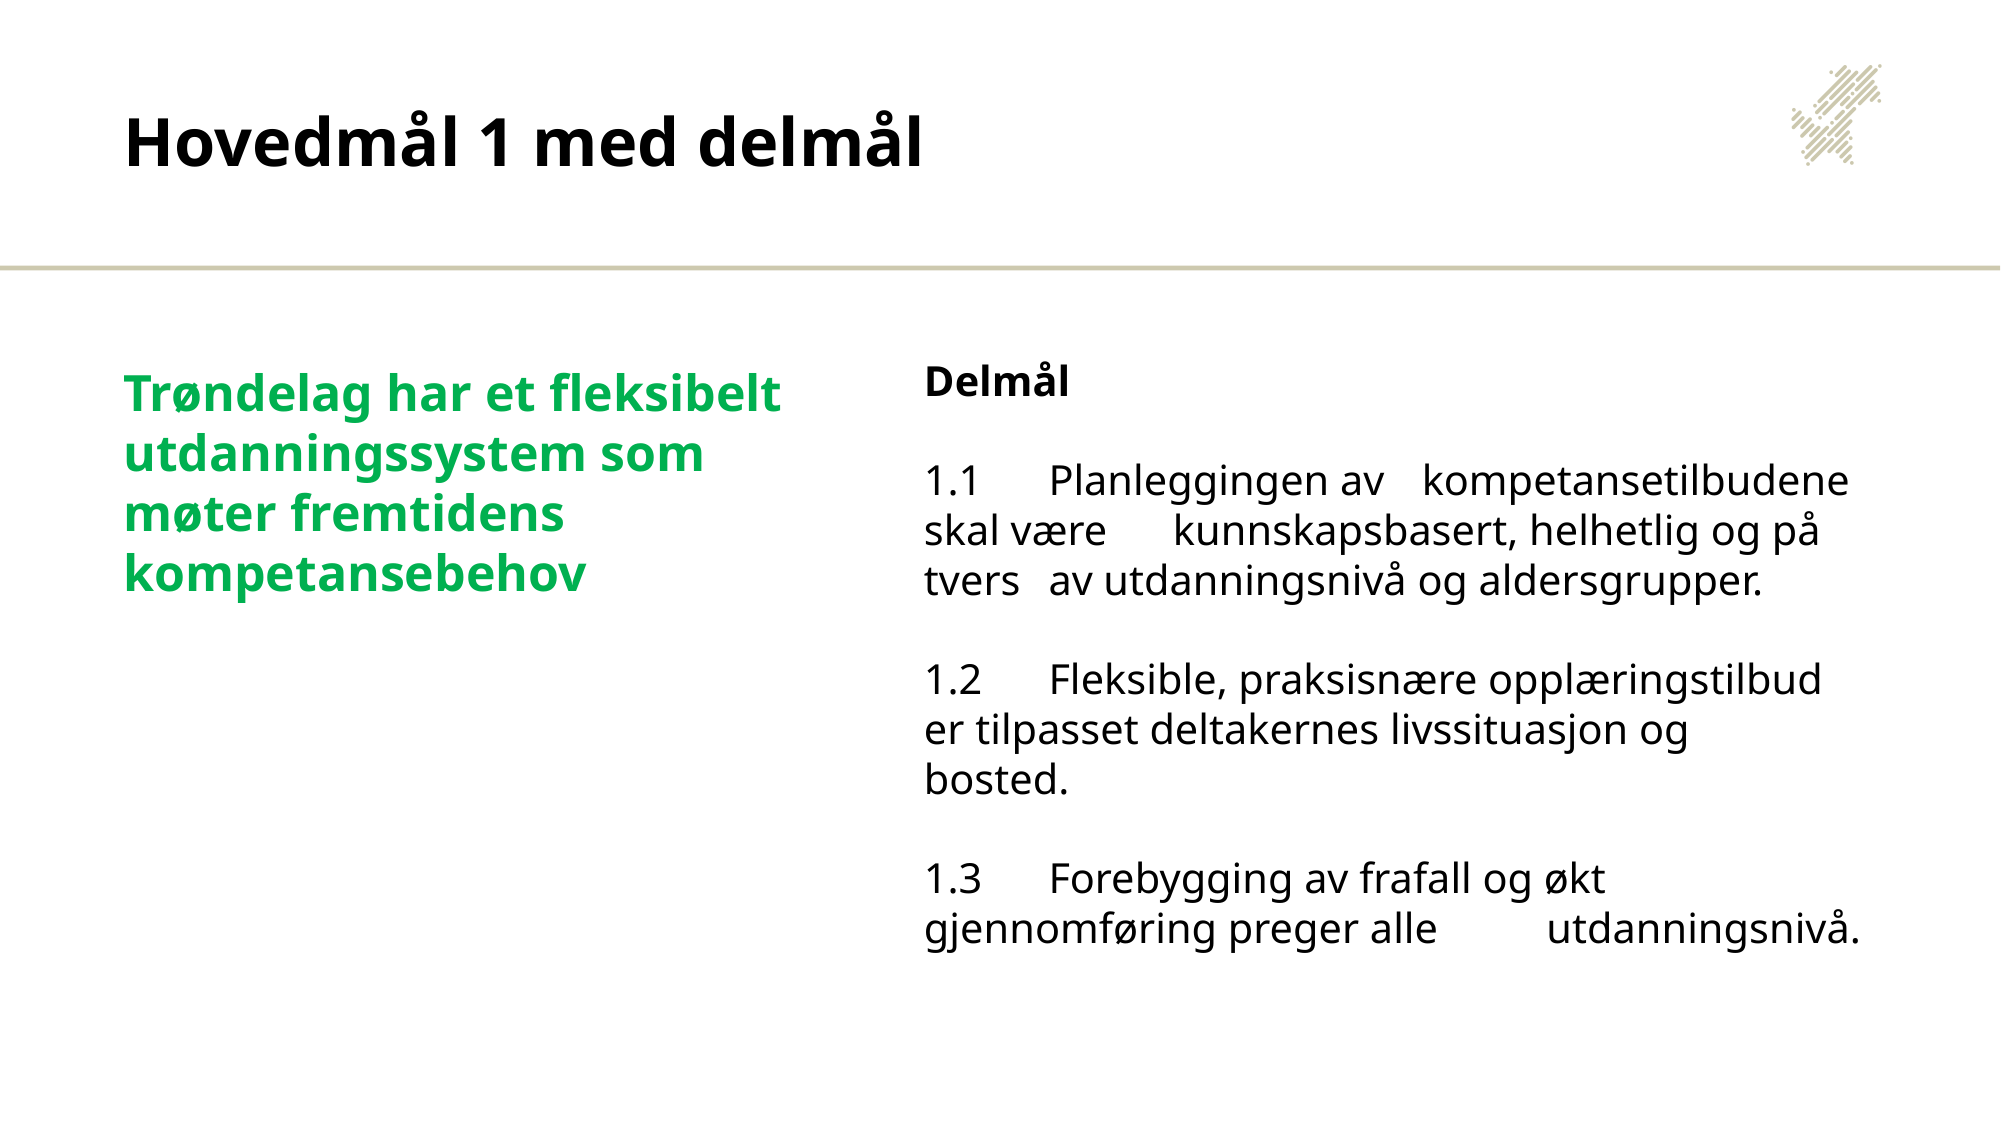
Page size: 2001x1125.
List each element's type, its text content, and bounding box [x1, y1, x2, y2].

title Hovedmål 1 med delmål [123, 53, 1699, 236]
list Trøndelag har et fleksibelt utdanningssystem som møter fremtidens kompetansebehov [123, 361, 832, 1010]
list Delmål 1.1 Planleggingen av kompetansetilbudene skal være kunnskapsbasert, helhetlig og på tvers av utdanningsnivå og aldersgrupper. 1.2 Fleksible, praksisnære opplæringstilbud er tilpasset deltakernes livssituasjon og bosted. 1.3 Forebygging av frafall og økt gjennomføring preger alle utdanningsnivå. [857, 347, 1877, 996]
picture [1791, 64, 1882, 166]
